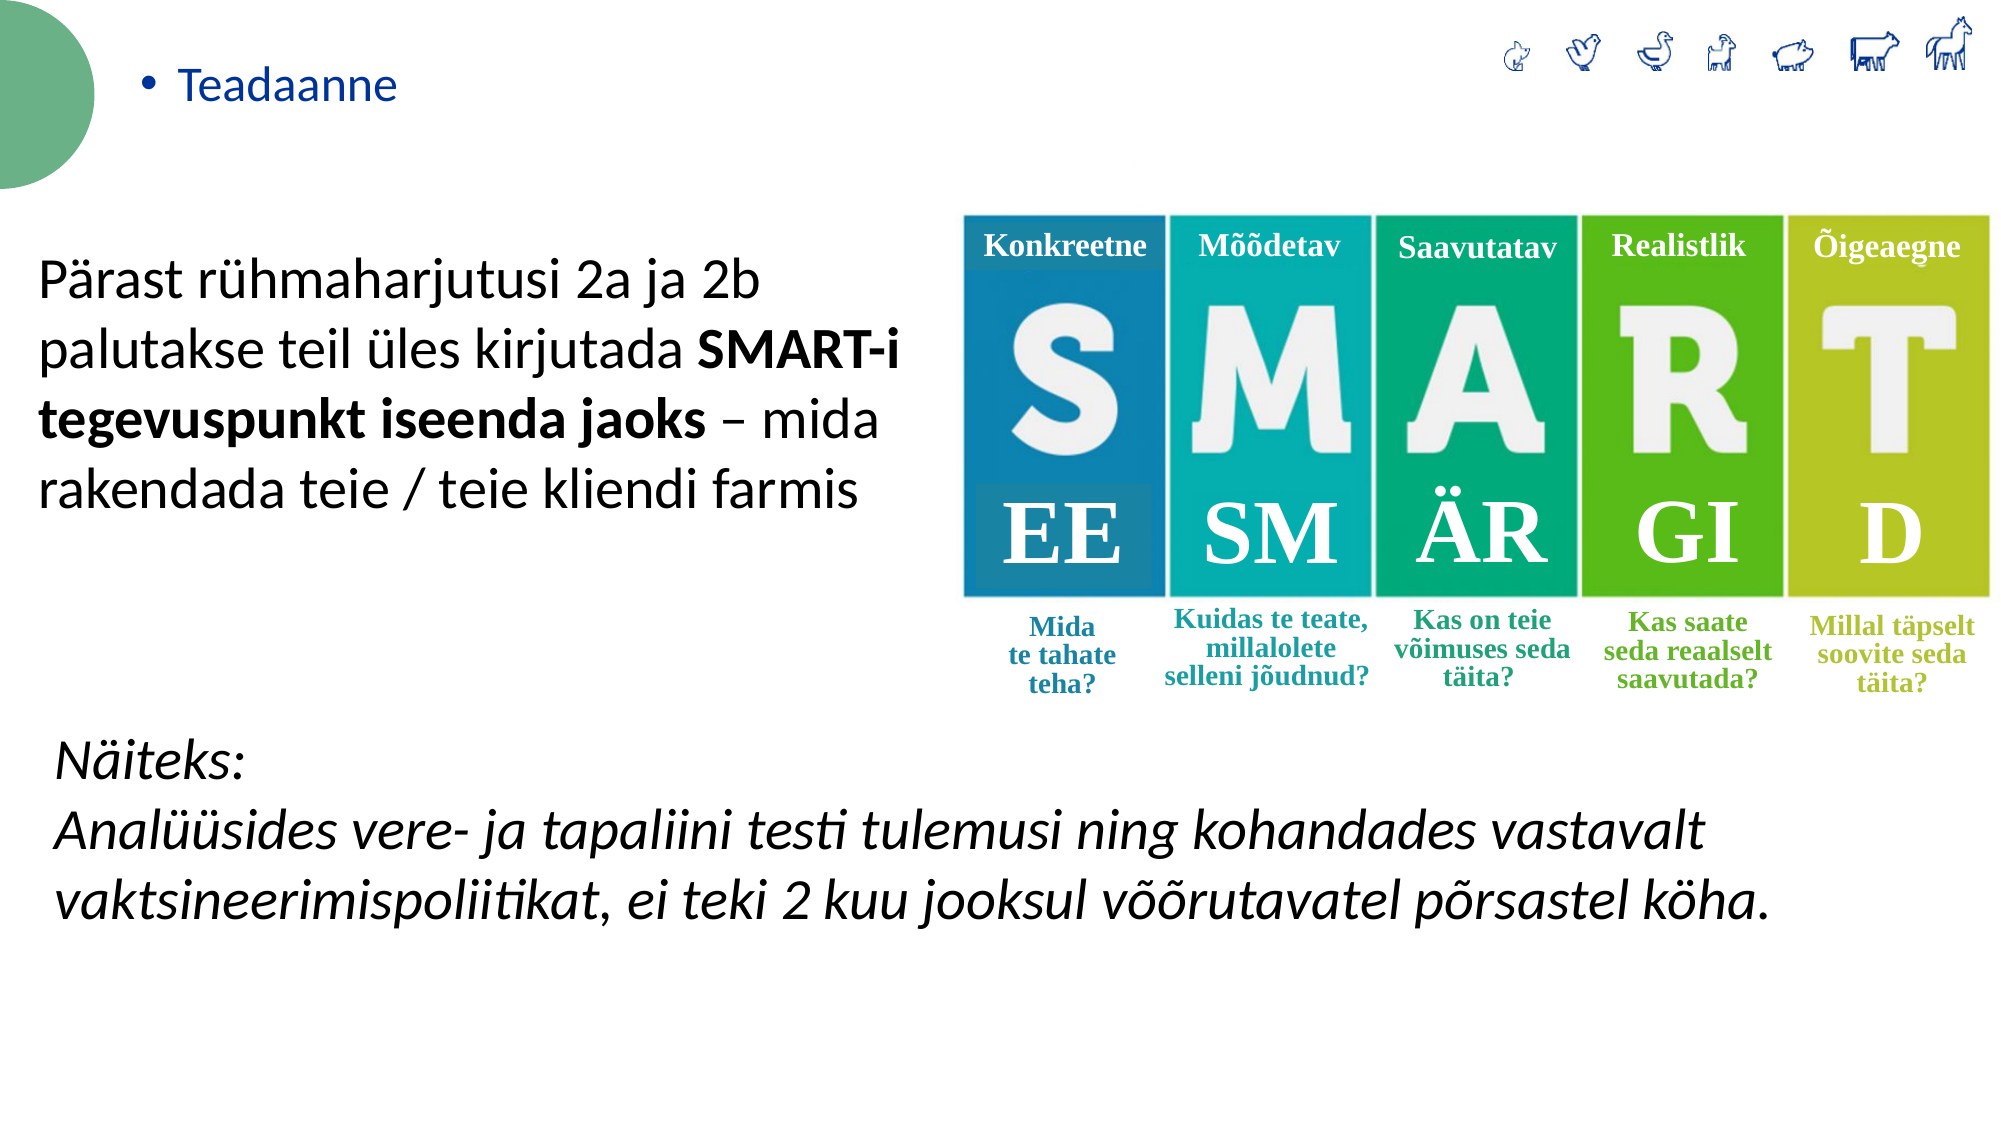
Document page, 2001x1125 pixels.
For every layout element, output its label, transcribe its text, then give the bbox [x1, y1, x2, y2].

text_box Näiteks: Analüüsides vere- ja tapaliini testi tulemusi ning kohandades vastavalt vaktsineerimispoliitikat, ei teki 2 kuu jooksul võõrutavatel põrsastel köha. [40, 713, 1910, 939]
picture [1772, 39, 1814, 71]
picture [955, 160, 2000, 603]
text_box Pärast rühmaharjutusi 2a ja 2b palutakse teil üles kirjutada SMART-i tegevuspunkt iseenda jaoks – mida rakendada teie / teie kliendi farmis [23, 232, 927, 590]
picture [1850, 31, 1900, 71]
picture [1637, 31, 1673, 50]
picture [1504, 41, 1530, 50]
text_box Mida te tahate teha? [955, 613, 1170, 700]
picture [1708, 34, 1736, 71]
picture [1926, 16, 1973, 70]
list Teadaanne [125, 50, 1678, 129]
picture [1566, 34, 1601, 50]
text_box Kas on teie võimuses seda täita? [1382, 606, 1584, 693]
text_box Millal täpselt soovite seda täita? [1789, 612, 1996, 699]
text_box Kas saate seda reaalselt saavutada? [1601, 608, 1776, 695]
